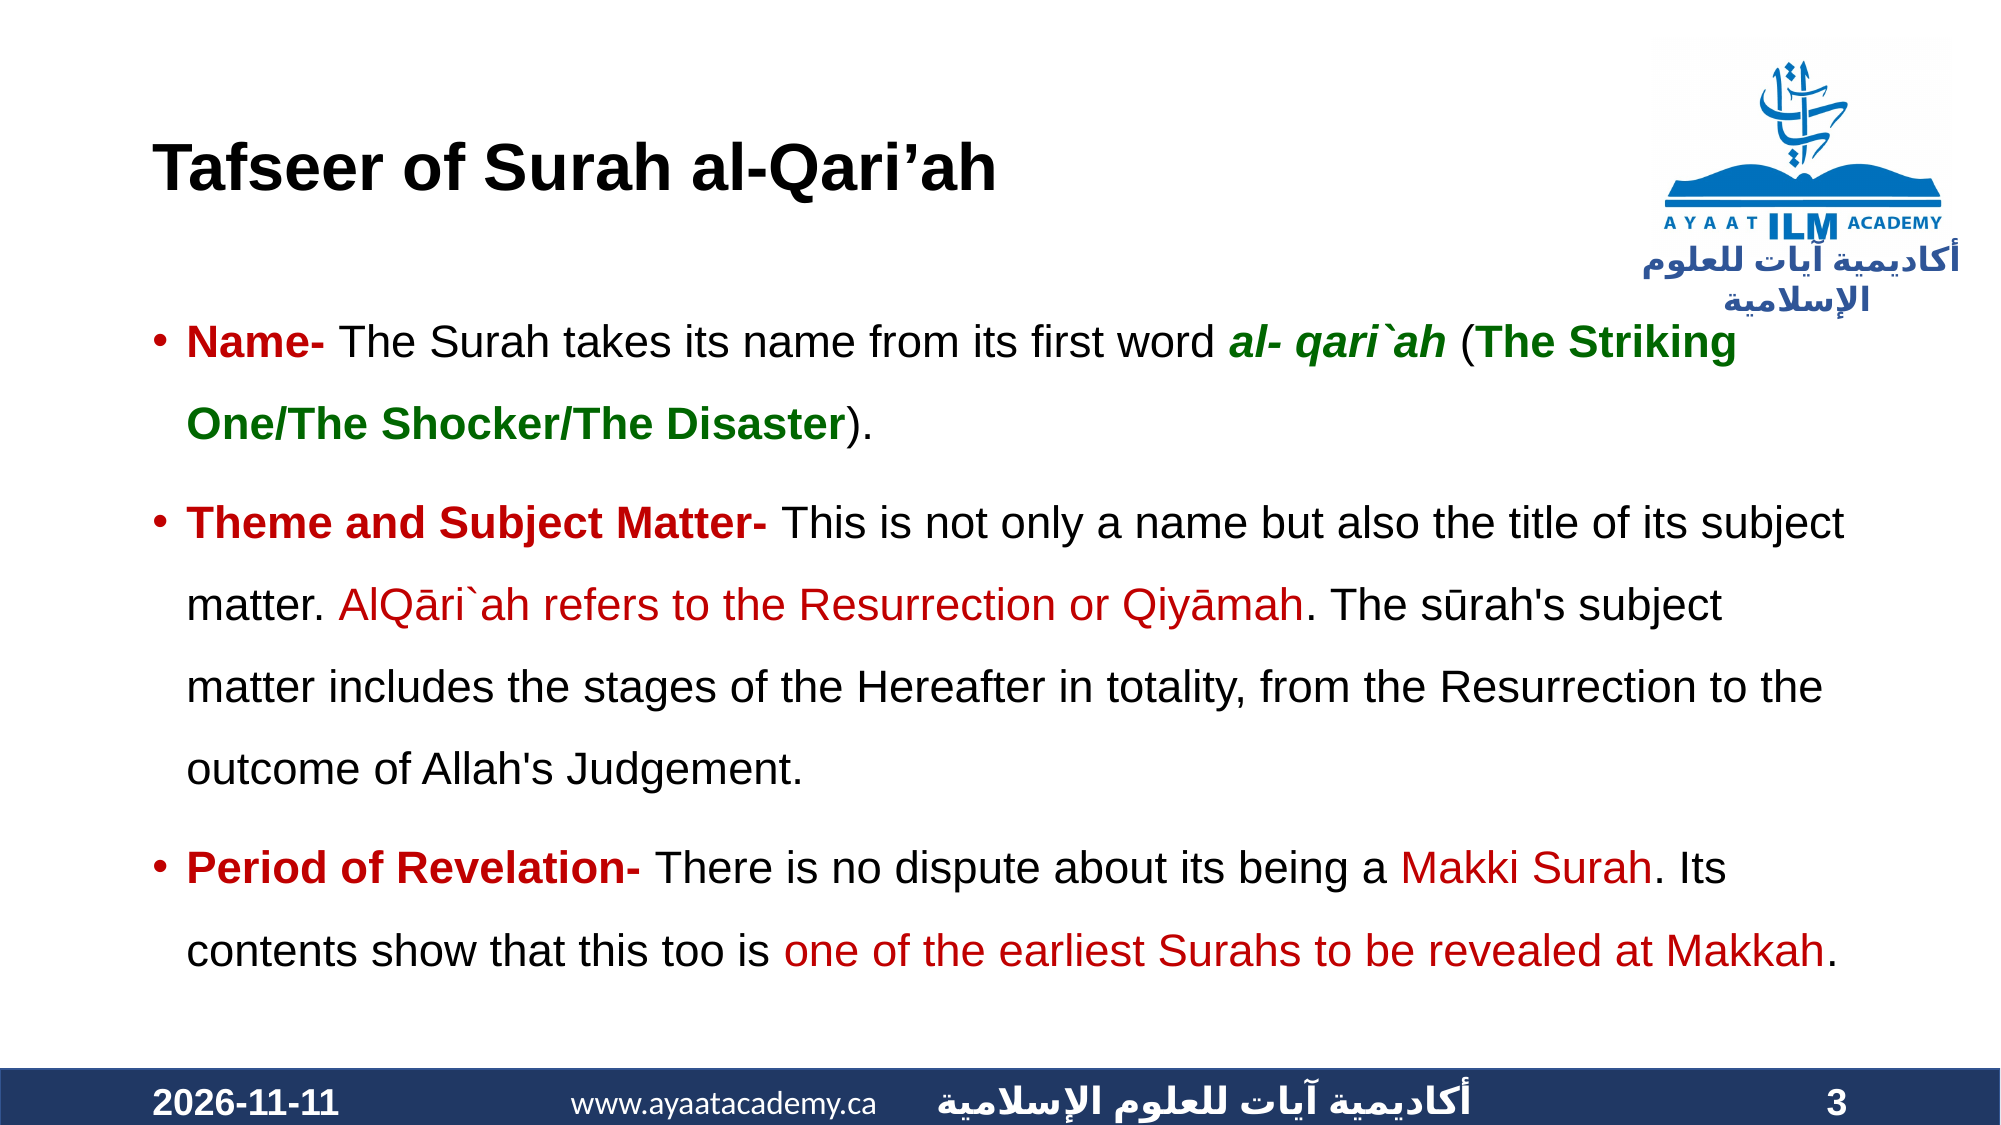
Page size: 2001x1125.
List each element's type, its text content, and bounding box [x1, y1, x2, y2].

slide_number 3 [1412, 1071, 1863, 1125]
title Tafseer of Surah al-Qari’ah [137, 59, 1863, 277]
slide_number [137, 1071, 588, 1125]
list Name- The Surah takes its name from its first word al- qari`ah (The Striking One/The Shocker/The Disaster). Theme and Subject Matter- This is not only a name but also the title of its subject matter. AlQāri`ah refers to the Resurrection or Qiyāmah. The sūrah's subject matter includes the stages of the Hereafter in totality, from the Resurrection to the outcome of Allah's Judgement. Period of Revelation- There is no dispute about its being a Makki Surah. Its contents show that this too is one of the earliest Surahs to be revealed at Makkah. [137, 277, 1863, 1071]
picture [1651, 37, 1952, 257]
